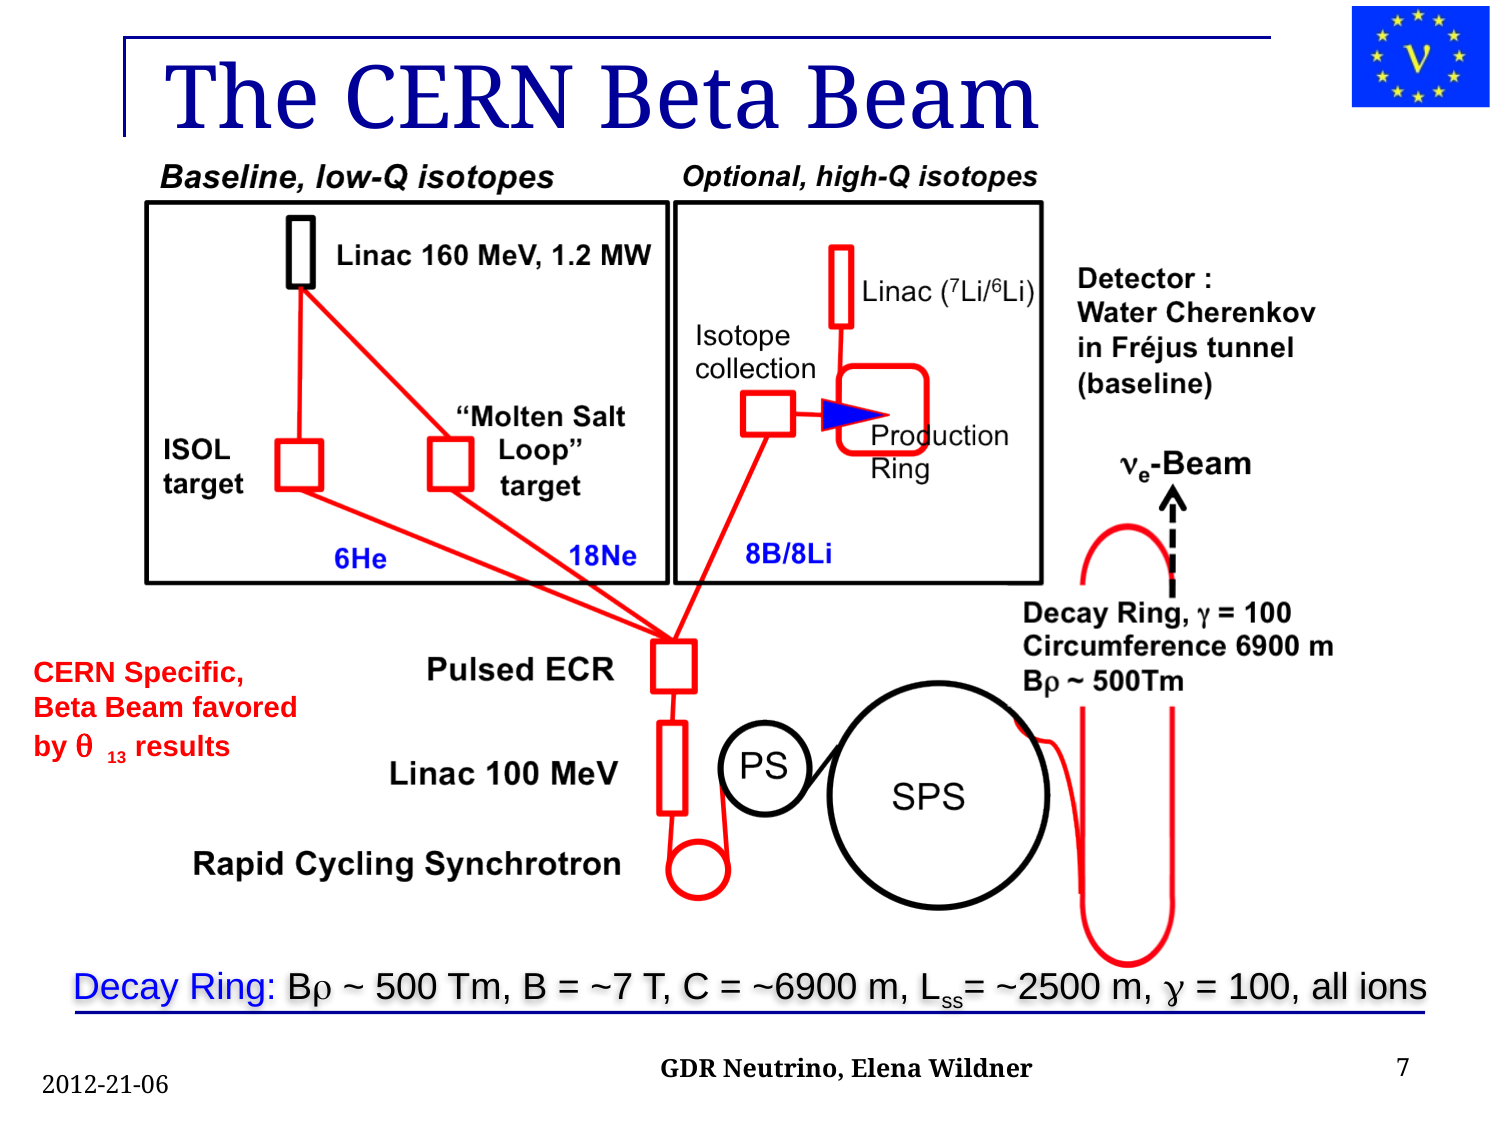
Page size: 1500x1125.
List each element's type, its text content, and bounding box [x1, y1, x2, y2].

slide_number 7 [1074, 1029, 1426, 1094]
text_box CERN Specific, Beta Beam favored by q 13 results [18, 645, 138, 775]
picture [143, 145, 1355, 971]
text_box Decay Ring: Br ~ 500 Tm, B = ~7 T, C = ~6900 m, Lss= ~2500 m, g = 100, all ions [72, 954, 1453, 1021]
title The CERN Beta Beam [149, 33, 1308, 144]
picture [1351, 6, 1490, 108]
footer GDR Neutrino, Elena Wildner [401, 1050, 1292, 1091]
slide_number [26, 1031, 377, 1107]
